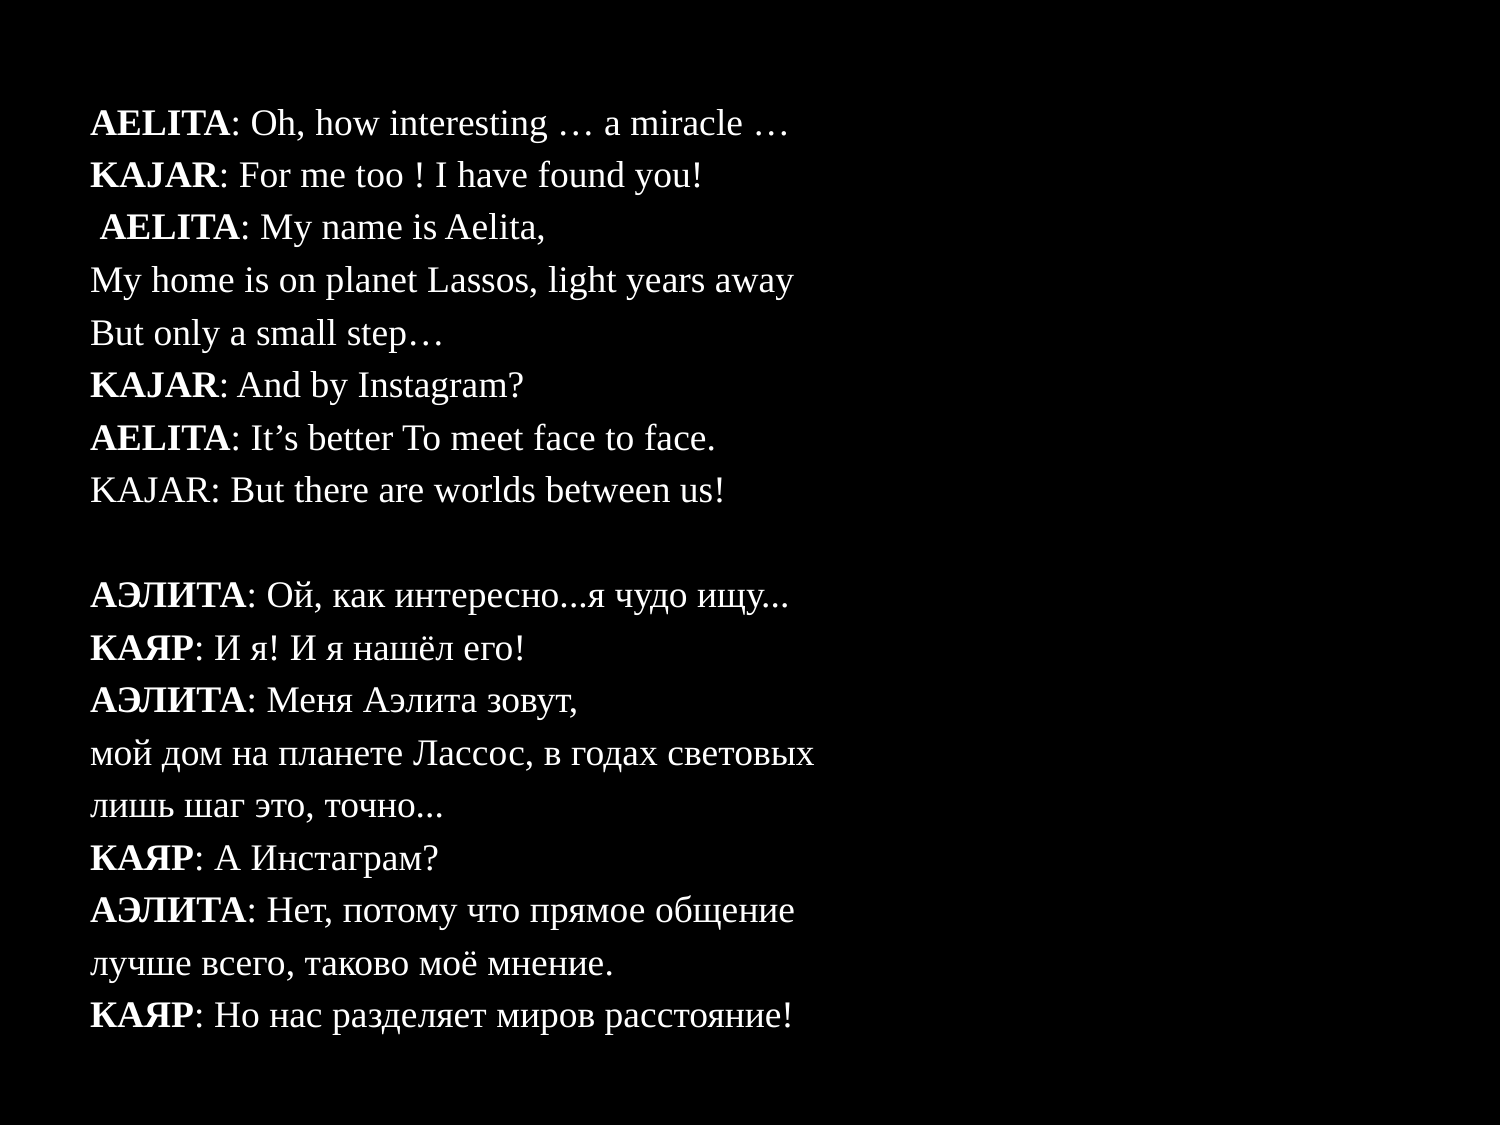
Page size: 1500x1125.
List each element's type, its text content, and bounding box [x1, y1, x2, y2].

list AELITA: Oh, how interesting … a miracle … KAJAR: For me too ! I have found you! AELITA: My name is Aelita, My home is on planet Lassos, light years away But only a small step… KAJAR: And by Instagram? AELITA: It’s better To meet face to face. KAJAR: But there are worlds between us! АЭЛИТА: Ой, как интересно...я чудо ищу... КАЯР: И я! И я нашёл его! АЭЛИТА: Меня Аэлита зовут, мой дом на планете Лассос, в годах световых лишь шаг это, точно... КАЯР: А Инстаграм? АЭЛИТА: Нет, потому что прямое общение лучше всего, таково моё мнение. КАЯР: Но нас разделяет миров расстояние! [75, 90, 1425, 1071]
